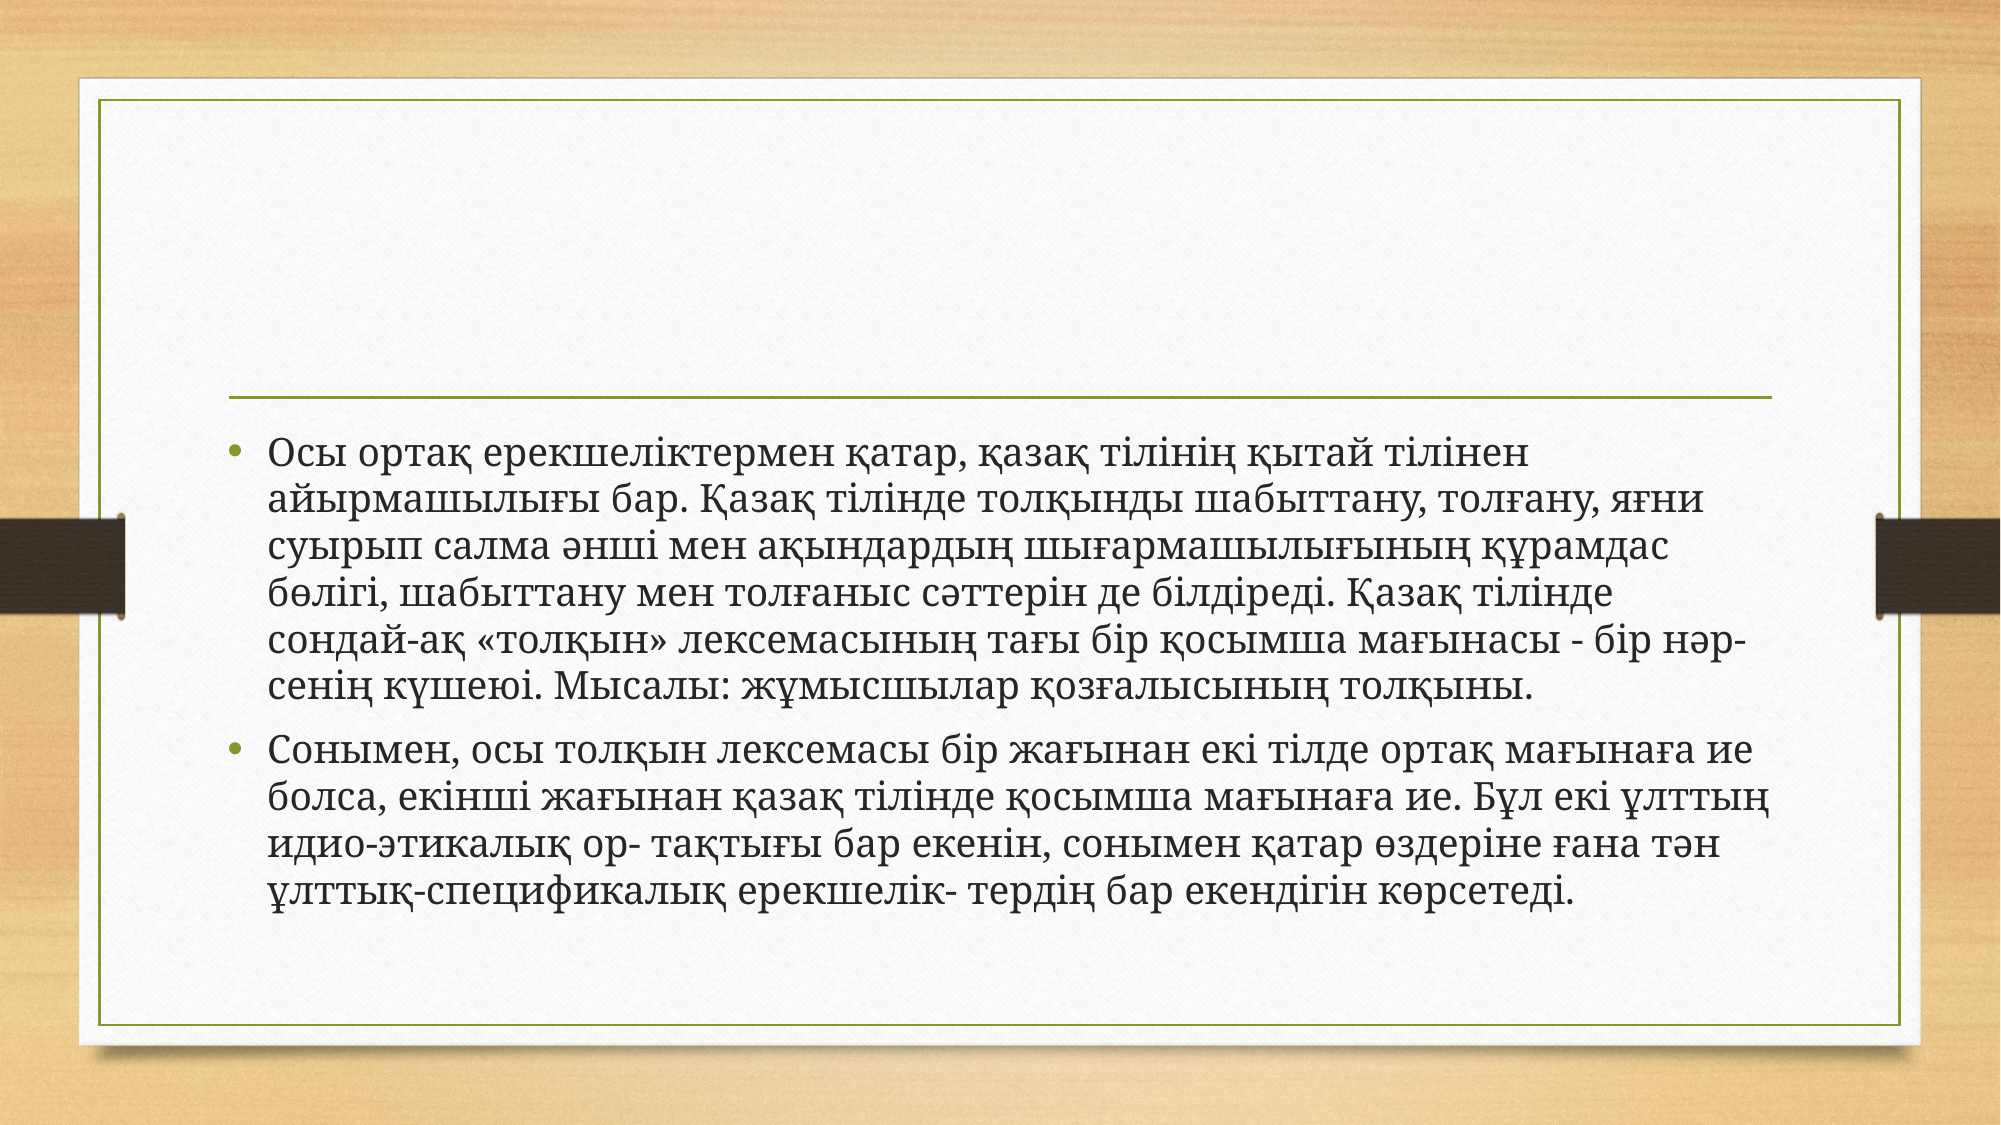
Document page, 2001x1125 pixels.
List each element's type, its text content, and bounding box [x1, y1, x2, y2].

picture [0, 0, 2001, 1125]
list Осы ортақ ерекшеліктермен қатар, қазақ тілінің қытай тілінен айырмашылығы бар. Қазақ тілінде толқынды шабыттану, толғану, яғни суырып салма әнші мен ақындардың шығармашылығының құрамдас бөлігі, шабыттану мен толғаныс сәттерін де білдіреді. Қазақ тілінде сондай-ақ «толқын» лексемасының тағы бір қосымша мағынасы - бір нәр- сенің күшеюі. Мысалы: жұмысшылар қозғалысының толқыны. Сонымен, осы толқын лексемасы бір жағынан екі тілде ортақ мағынаға ие болса, екінші жағынан қазақ тілінде қосымша мағынаға ие. Бұл екі ұлттың идио-этикалық ор- тақтығы бар екенін, сонымен қатар өздеріне ғана тән ұлттық-спецификалық ерекшелік- тердің бар екендігін көрсетеді. [212, 419, 1788, 964]
